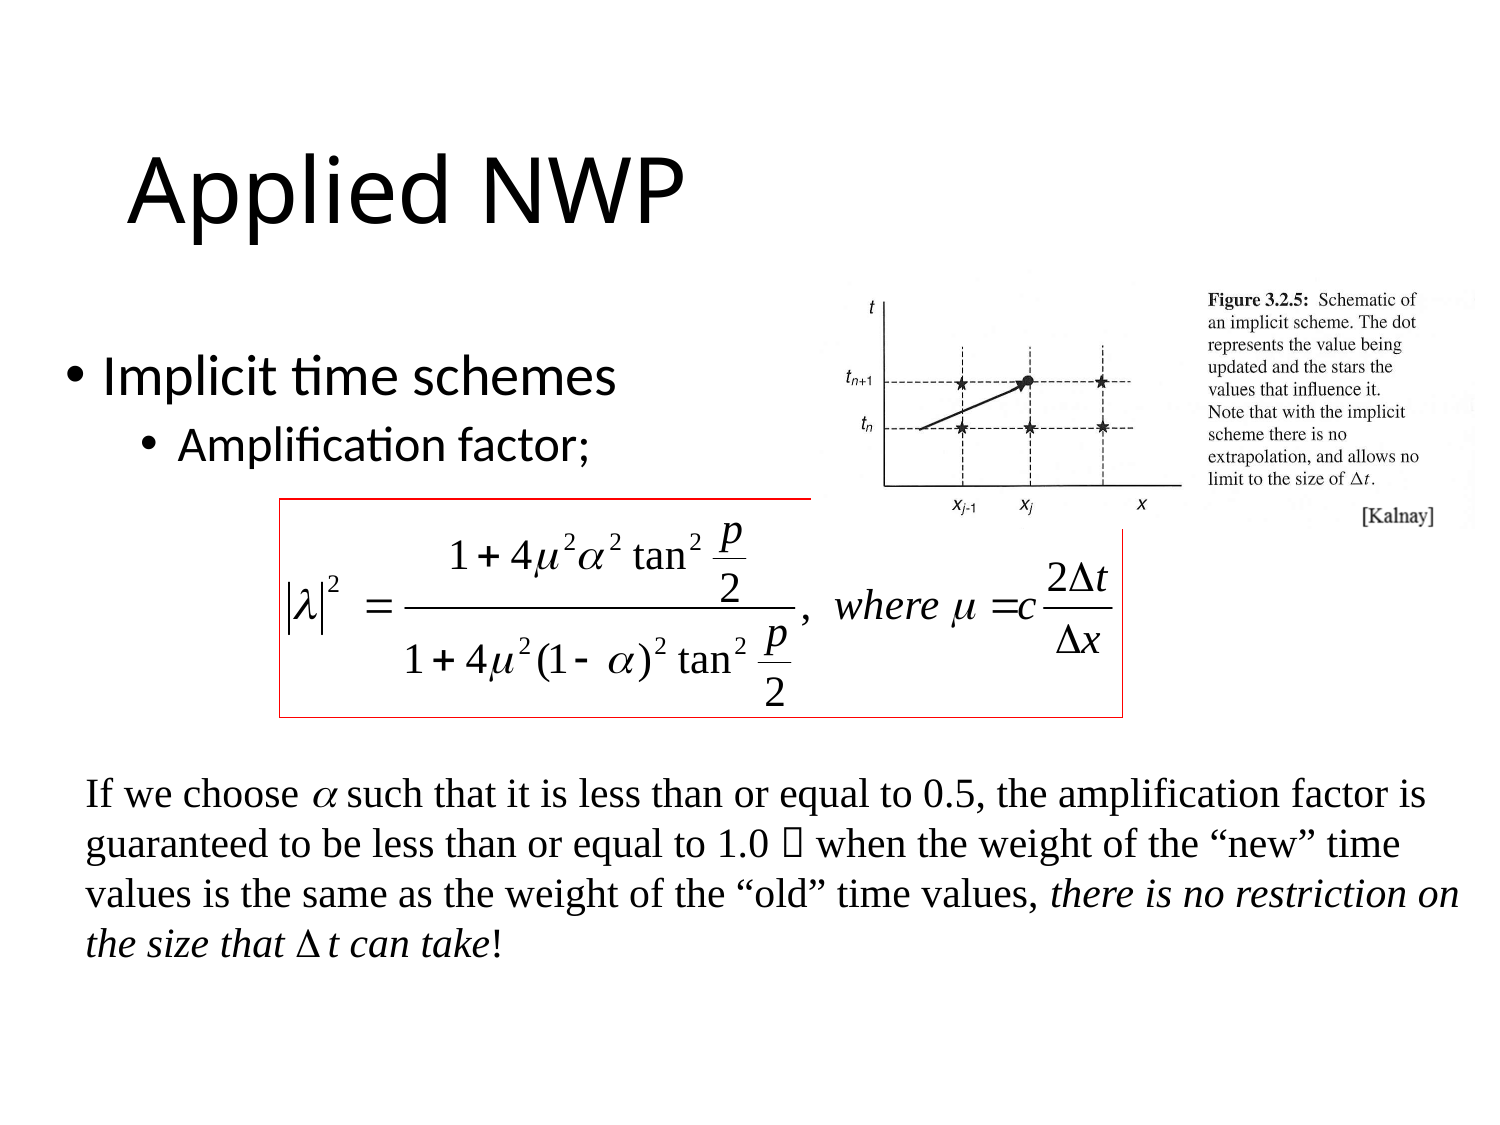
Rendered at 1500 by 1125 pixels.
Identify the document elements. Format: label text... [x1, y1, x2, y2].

text_box If we choose a such that it is less than or equal to 0.5, the amplification factor is guaranteed to be less than or equal to 1.0  when the weight of the “new” time values is the same as the weight of the “old” time values, there is no restriction on the size that Dt can take! [70, 758, 1475, 974]
title Applied NWP [112, 99, 1388, 288]
list Implicit time schemes Amplification factor; [50, 337, 675, 1088]
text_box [280, 499, 1122, 717]
picture [811, 249, 1475, 540]
